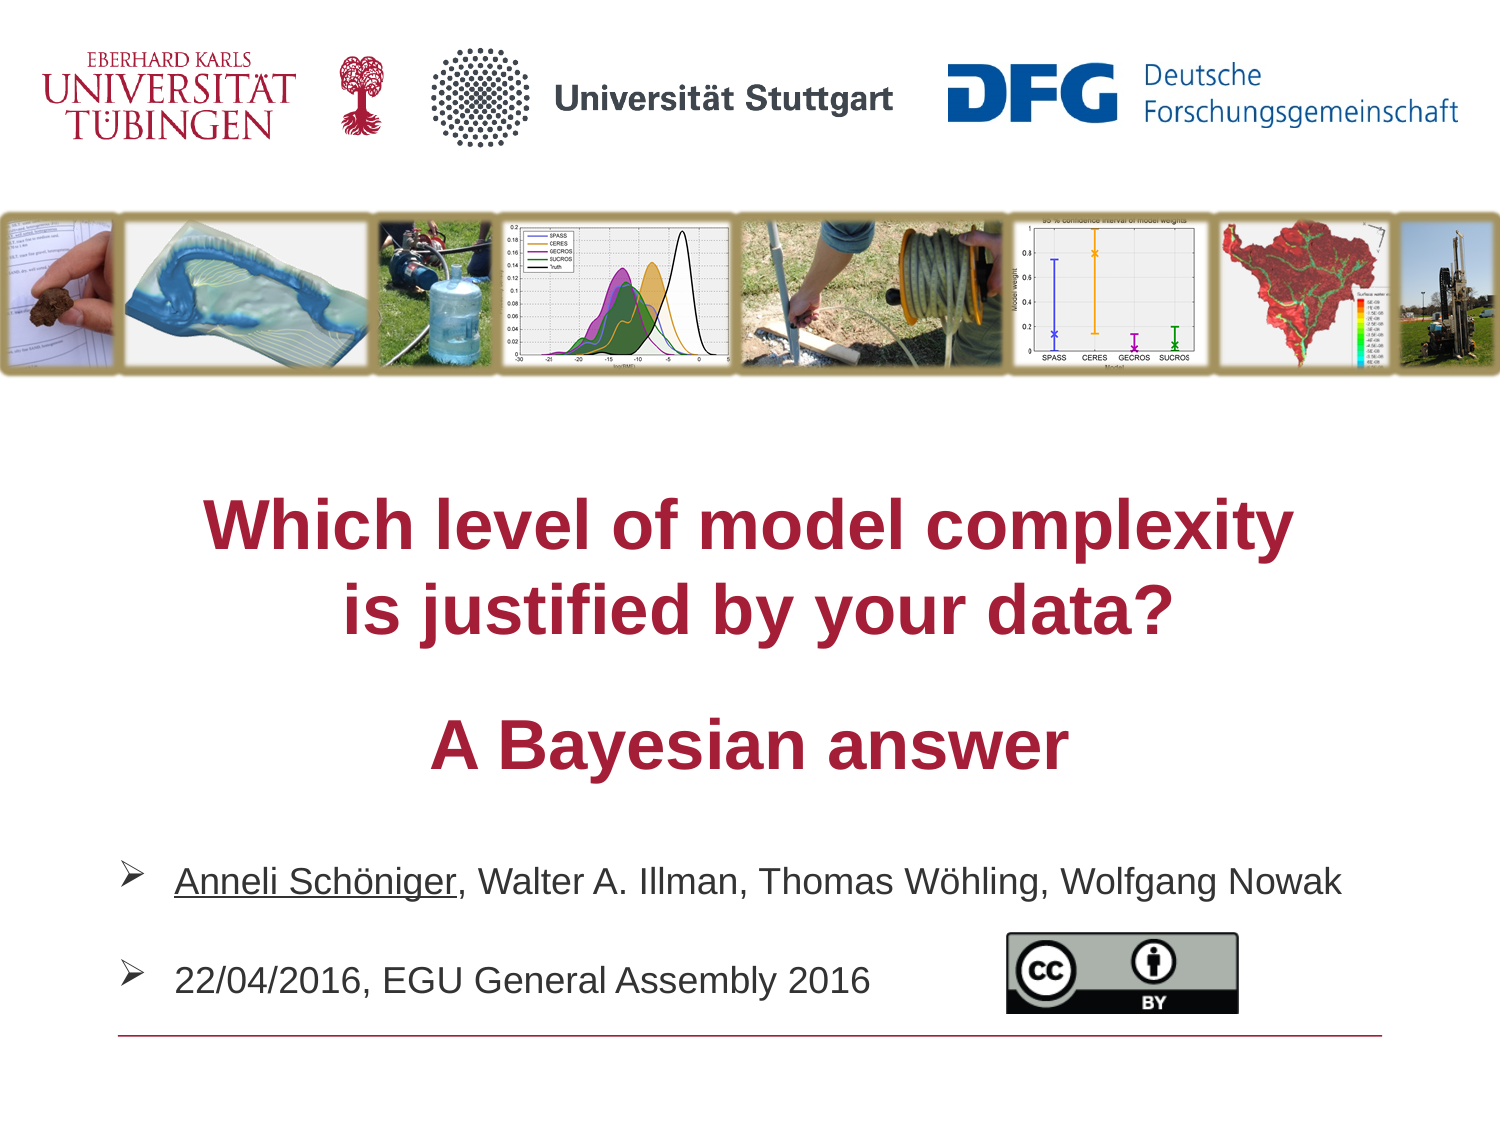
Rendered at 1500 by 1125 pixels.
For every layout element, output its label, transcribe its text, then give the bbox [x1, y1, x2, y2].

picture [1006, 932, 1239, 1014]
picture [421, 33, 911, 158]
title Which level of model complexity is justified by your data? A Bayesian answer [118, 475, 1382, 784]
subtitle Anneli Schöniger, Walter A. Illman, Thomas Wöhling, Wolfgang Nowak 22/04/2016, EGU General Assembly 2016 [117, 852, 1382, 1002]
picture [41, 51, 384, 140]
picture [0, 207, 1500, 380]
picture [948, 62, 1458, 128]
